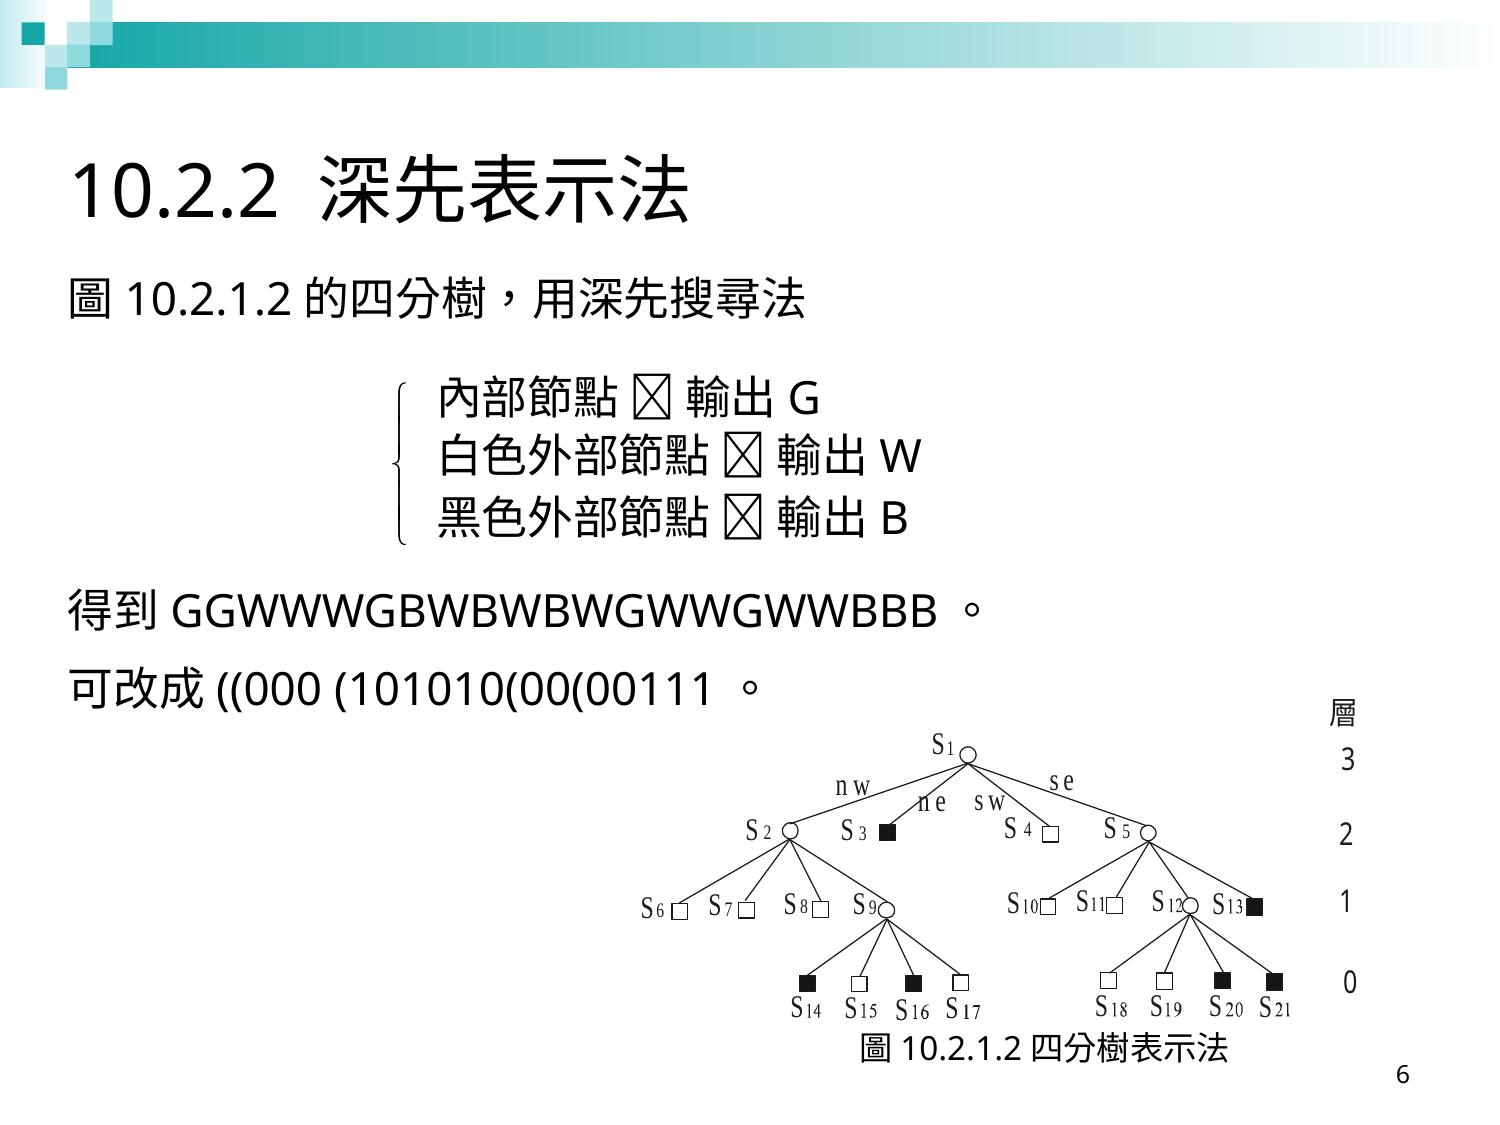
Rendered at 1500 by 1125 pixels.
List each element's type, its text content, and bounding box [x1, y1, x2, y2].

slide_number 6 [1074, 1024, 1426, 1101]
text_box 圖10.2.1.2四分樹表示法 [844, 1031, 1247, 1075]
text_box 圖10.2.1.2的四分樹，用深先搜尋法 [53, 262, 1379, 333]
text_box 得到GGWWWGBWBWBWGWWGWWBBB。 可改成((000 (101010(00(00111。 [53, 574, 1437, 800]
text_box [383, 361, 1022, 555]
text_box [637, 697, 1363, 1024]
title 10.2.2 深先表示法 [53, 75, 1404, 300]
